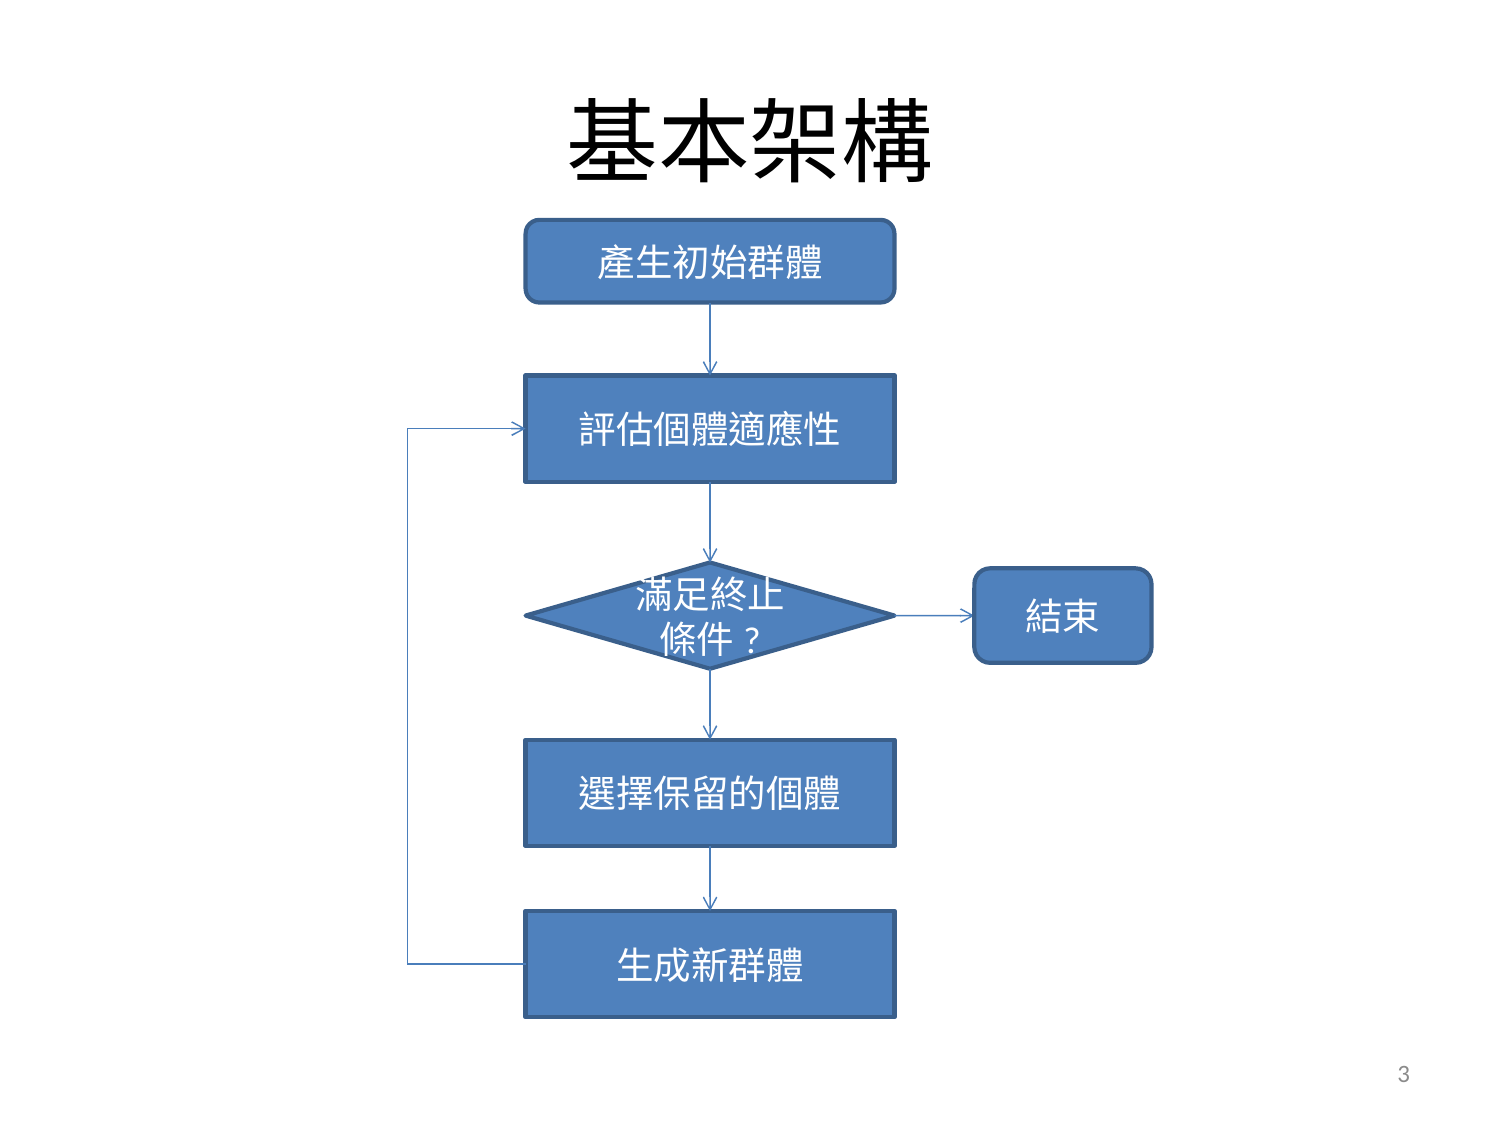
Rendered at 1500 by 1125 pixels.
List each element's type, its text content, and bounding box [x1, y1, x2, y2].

text_box 選擇保留的個體 [530, 738, 897, 848]
text_box 產生初始群體 [523, 217, 897, 305]
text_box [407, 428, 526, 965]
title 基本架構 [75, 45, 1425, 233]
text_box 評估個體適應性 [523, 373, 897, 484]
text_box 結束 [972, 566, 1154, 665]
text_box 生成新群體 [523, 909, 897, 1019]
slide_number 3 [1074, 1042, 1425, 1103]
text_box 滿足終止條件? [530, 561, 896, 671]
